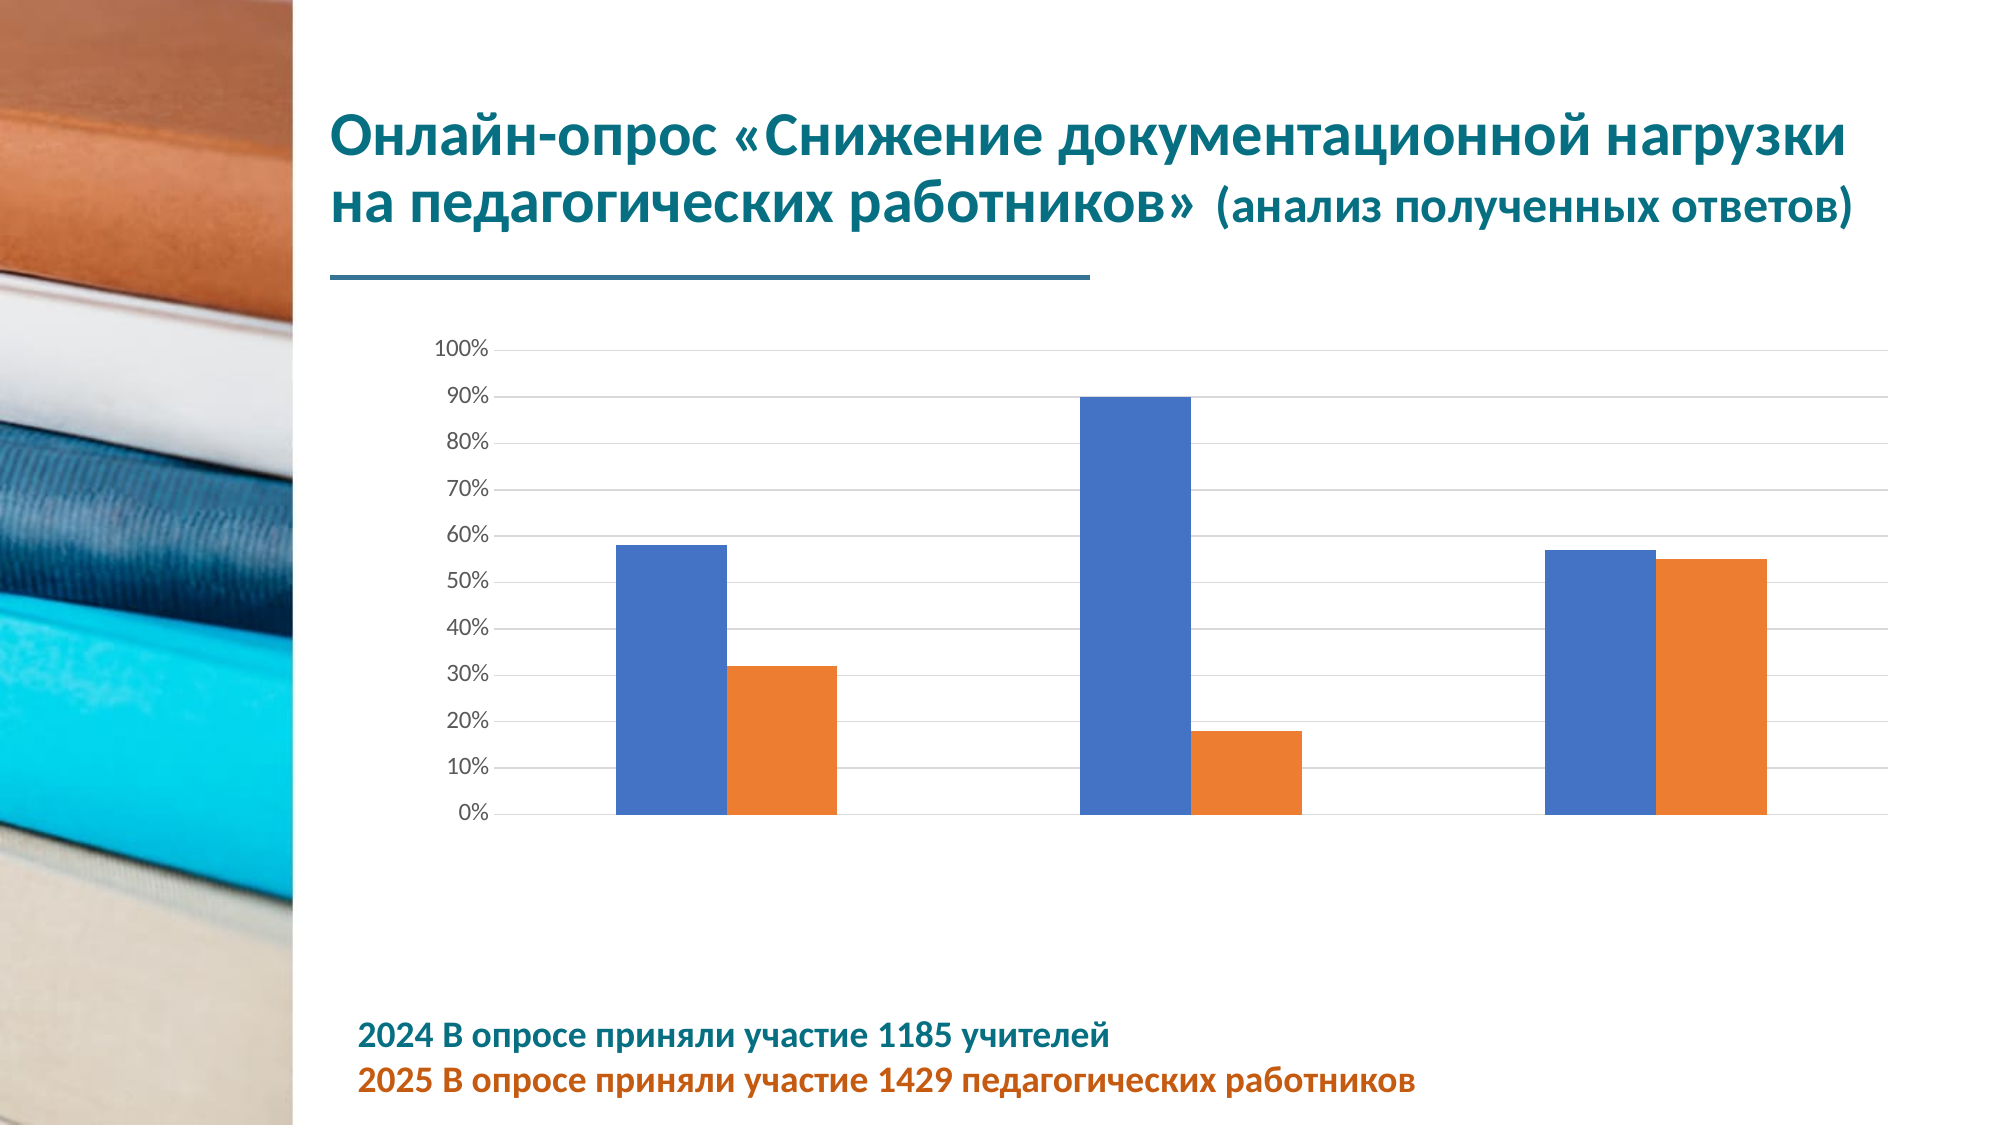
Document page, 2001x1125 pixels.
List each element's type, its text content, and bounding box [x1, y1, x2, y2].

title Онлайн-опрос «Снижение документационной нагрузки на педагогических работников» (анализ полученных ответов) [315, 59, 1918, 278]
text_box 2024 В опросе приняли участие 1185 учителей 2025 В опросе приняли участие 1429 педагогических работников [342, 1033, 1645, 1107]
picture [0, 0, 2001, 1125]
chart [337, 318, 1931, 1033]
